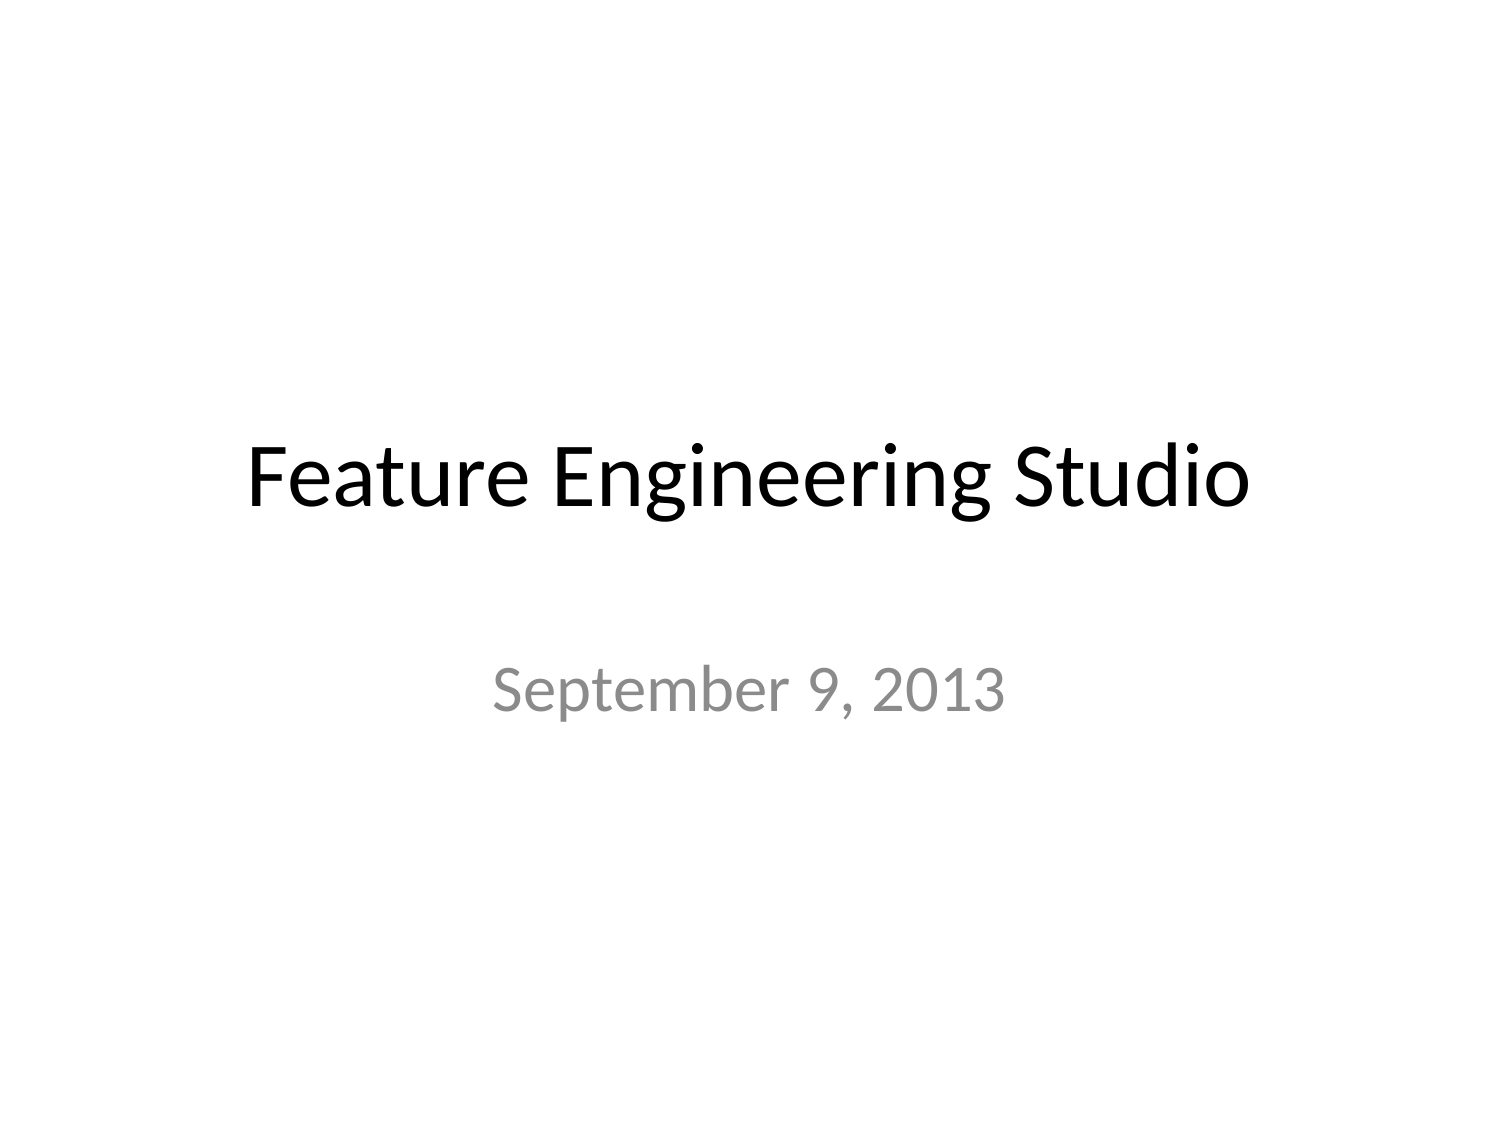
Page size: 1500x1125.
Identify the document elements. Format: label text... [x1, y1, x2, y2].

title Feature Engineering Studio [112, 349, 1388, 591]
subtitle September 9, 2013 [225, 637, 1275, 925]
